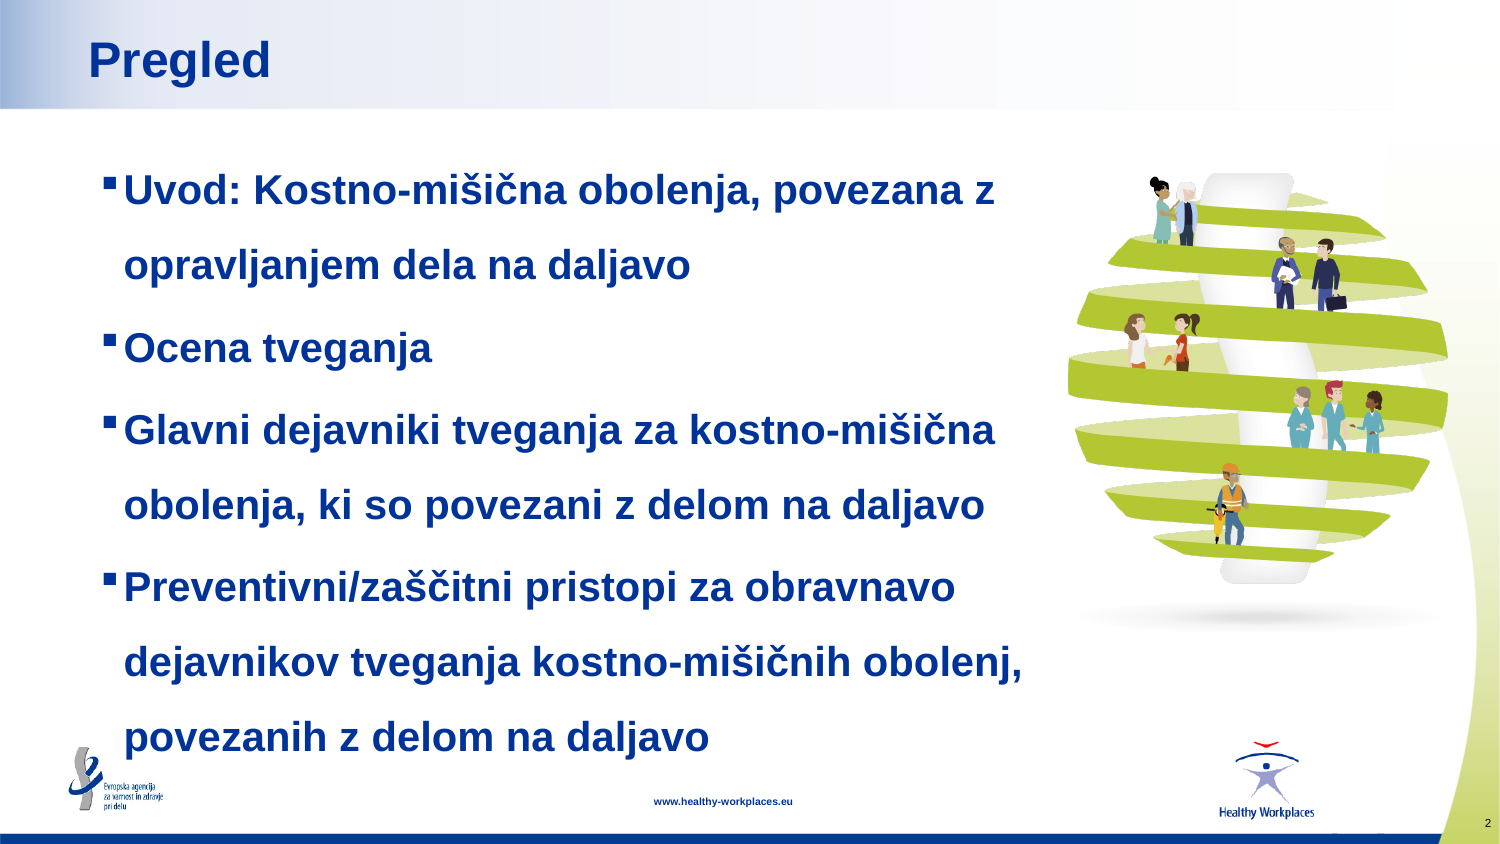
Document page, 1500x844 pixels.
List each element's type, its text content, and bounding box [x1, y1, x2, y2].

text_box Pregled [88, 0, 1314, 115]
list Uvod: Kostno-mišična obolenja, povezana z opravljanjem dela na daljavo Ocena tveganja Glavni dejavniki tveganja za kostno-mišična obolenja, ki so povezani z delom na daljavo Preventivni/zaščitni pristopi za obravnavo dejavnikov tveganja kostno-mišičnih obolenj, povezanih z delom na daljavo [100, 138, 1069, 706]
picture [0, 0, 1500, 844]
